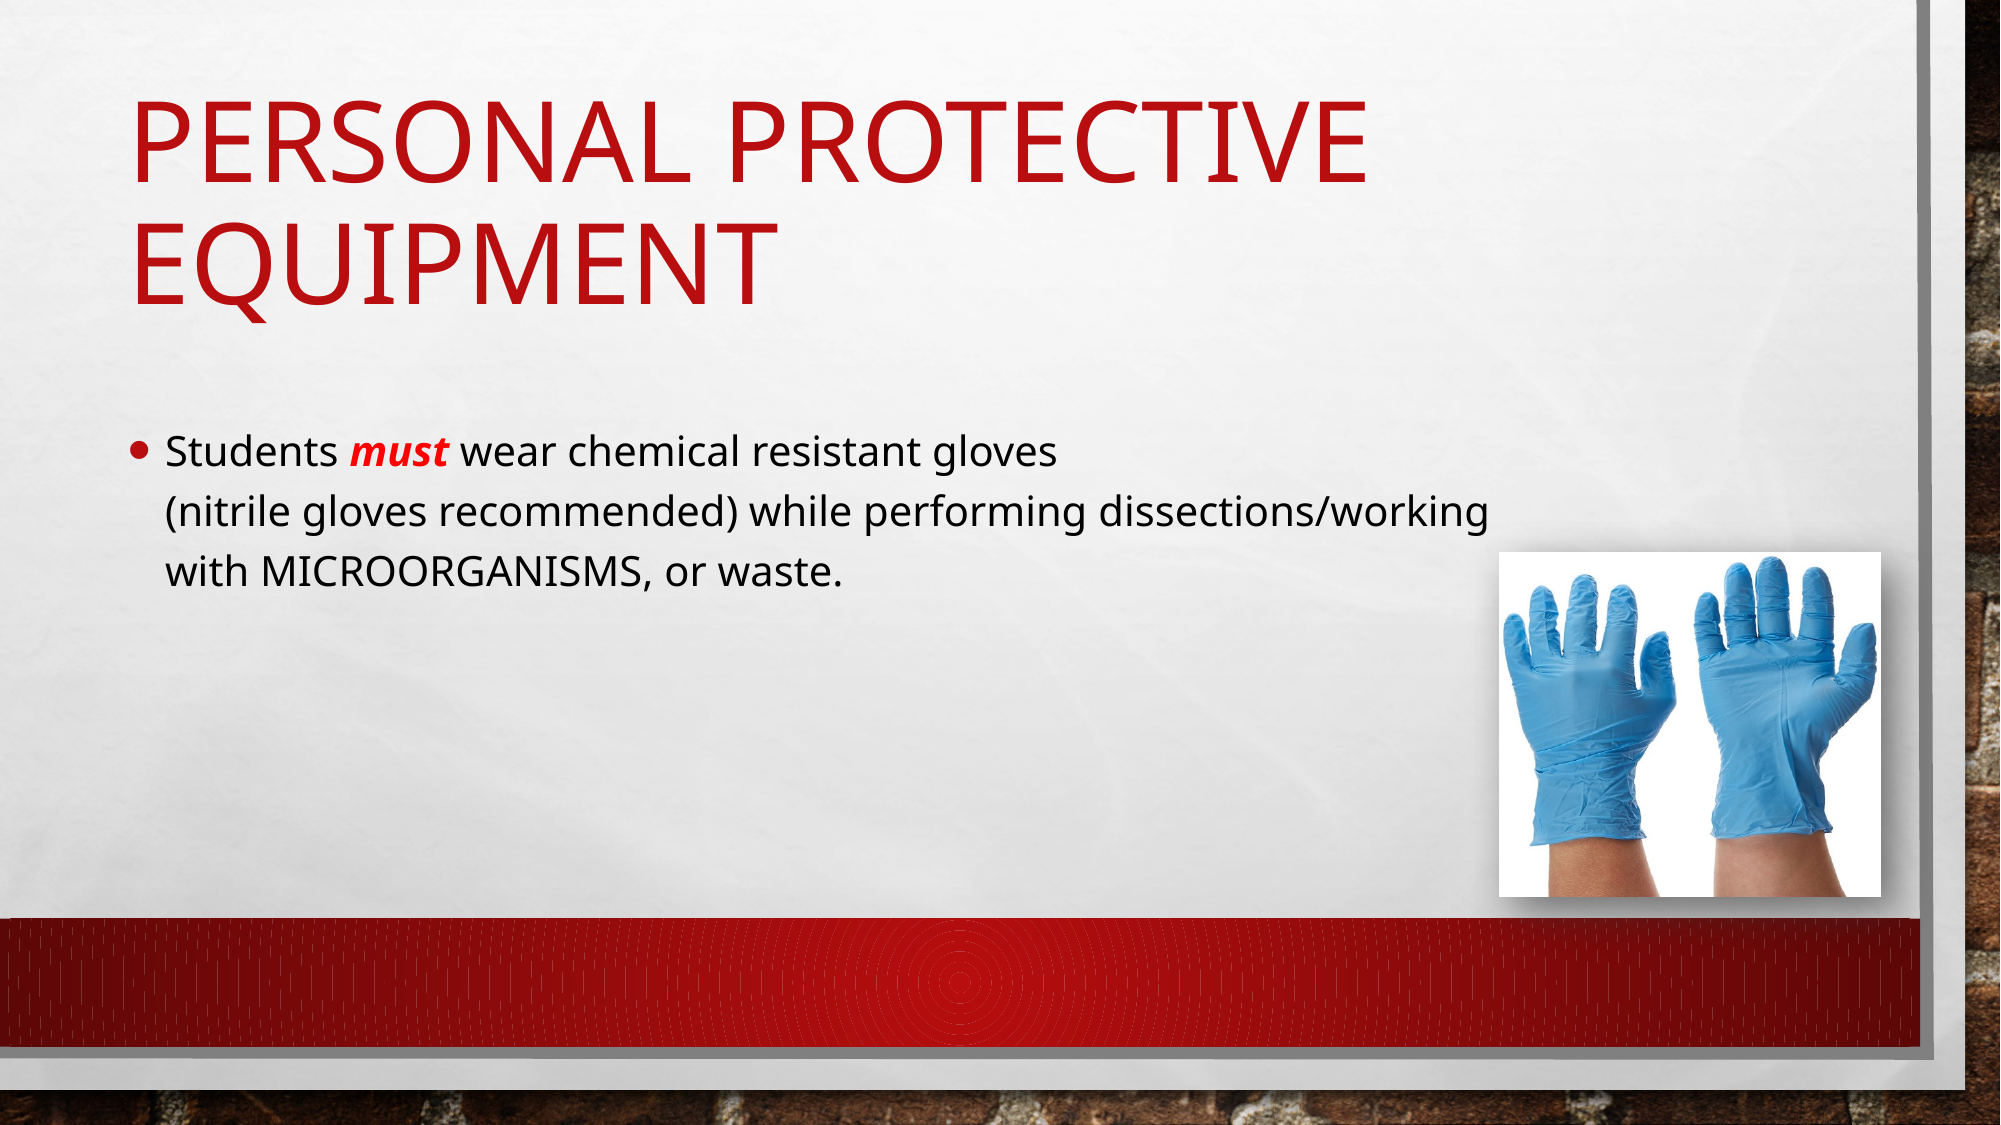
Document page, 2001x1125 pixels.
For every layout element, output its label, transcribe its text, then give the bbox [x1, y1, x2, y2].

picture [1499, 552, 1881, 897]
title Personal protective equipment [112, 112, 1818, 302]
list Students must wear chemical resistant gloves (nitrile gloves recommended) while performing dissections/working with MICROORGANISMS, or waste. [112, 301, 1570, 845]
picture [0, 0, 2000, 1125]
